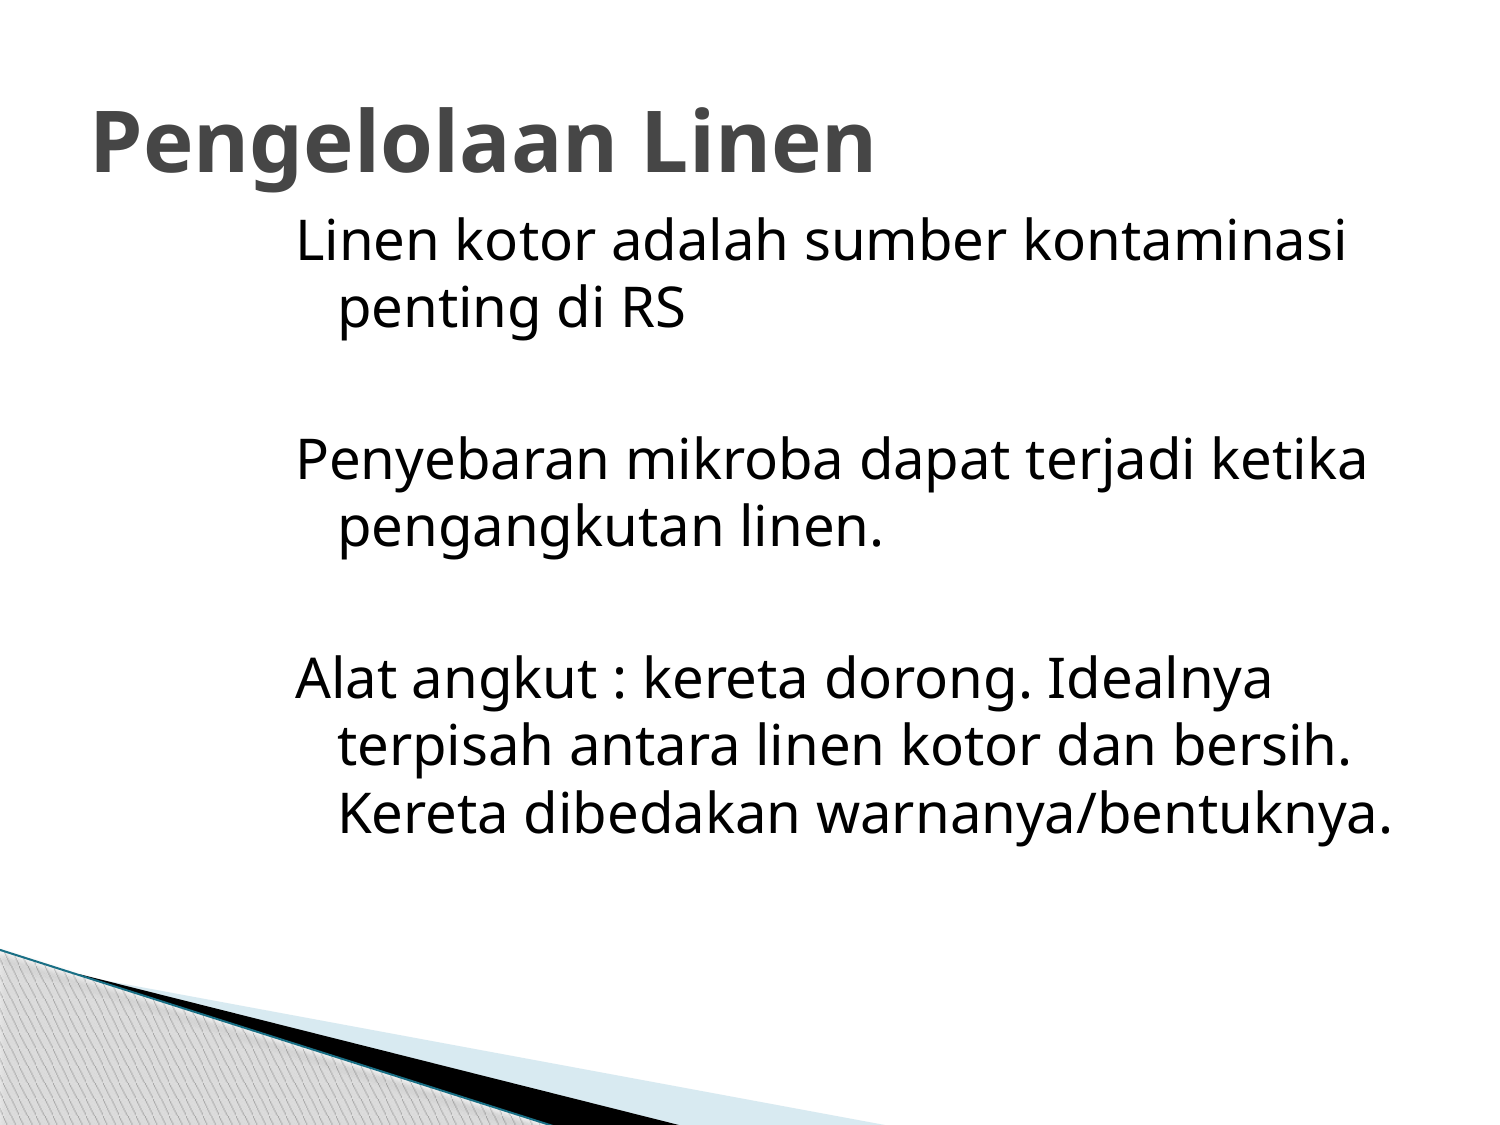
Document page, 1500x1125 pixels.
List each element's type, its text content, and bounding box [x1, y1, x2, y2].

title Pengelolaan Linen [75, 45, 1425, 233]
list Linen kotor adalah sumber kontaminasi penting di RS Penyebaran mikroba dapat terjadi ketika pengangkutan linen. Alat angkut : kereta dorong. Idealnya terpisah antara linen kotor dan bersih. Kereta dibedakan warnanya/bentuknya. [262, 196, 1450, 1050]
